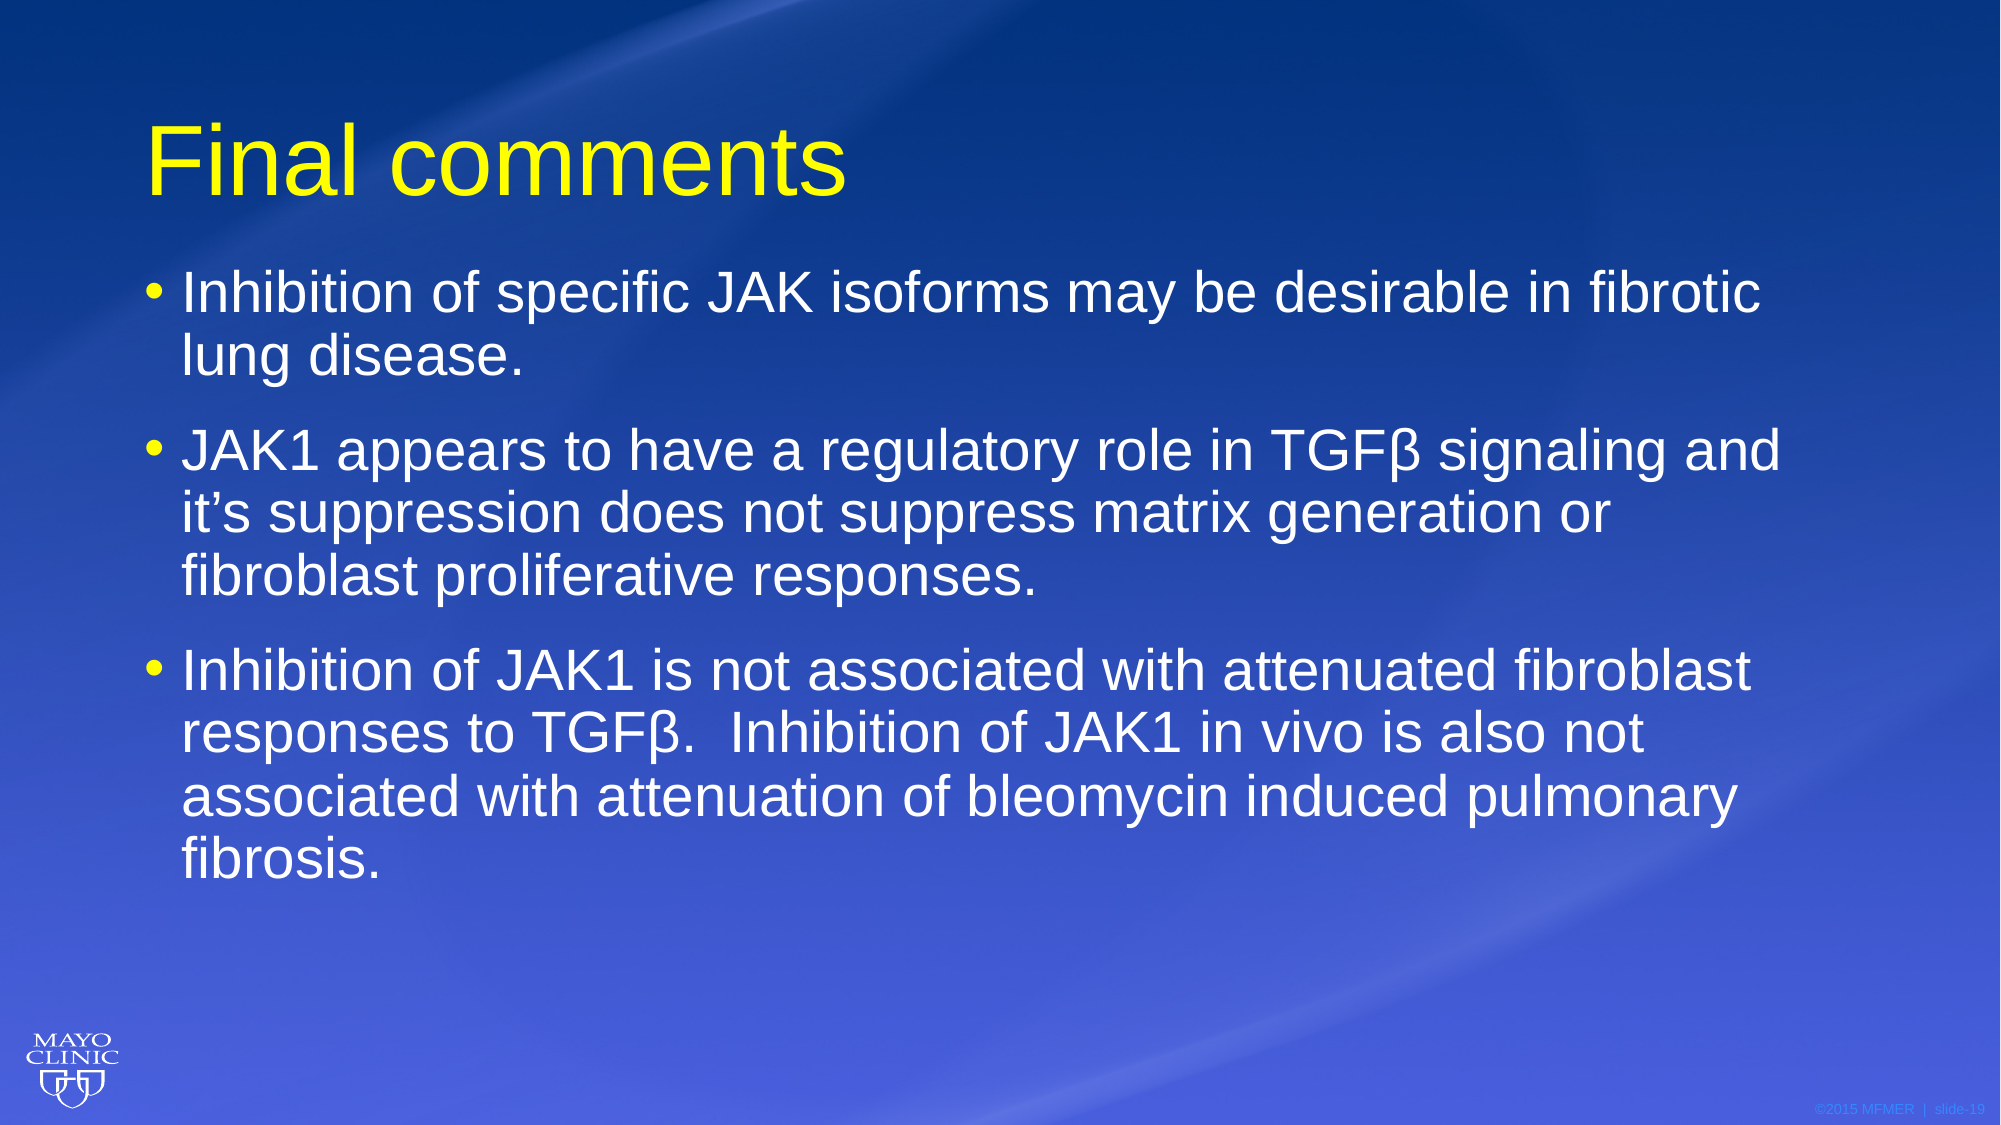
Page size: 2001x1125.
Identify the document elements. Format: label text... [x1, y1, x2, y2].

title Final comments [144, 0, 1856, 224]
list Inhibition of specific JAK isoforms may be desirable in fibrotic lung disease. JAK1 appears to have a regulatory role in TGFβ signaling and it’s suppression does not suppress matrix generation or fibroblast proliferative responses. Inhibition of JAK1 is not associated with attenuated fibroblast responses to TGFβ. Inhibition of JAK1 in vivo is also not associated with attenuation of bleomycin induced pulmonary fibrosis. [144, 224, 1856, 1013]
picture [0, 0, 2001, 1125]
